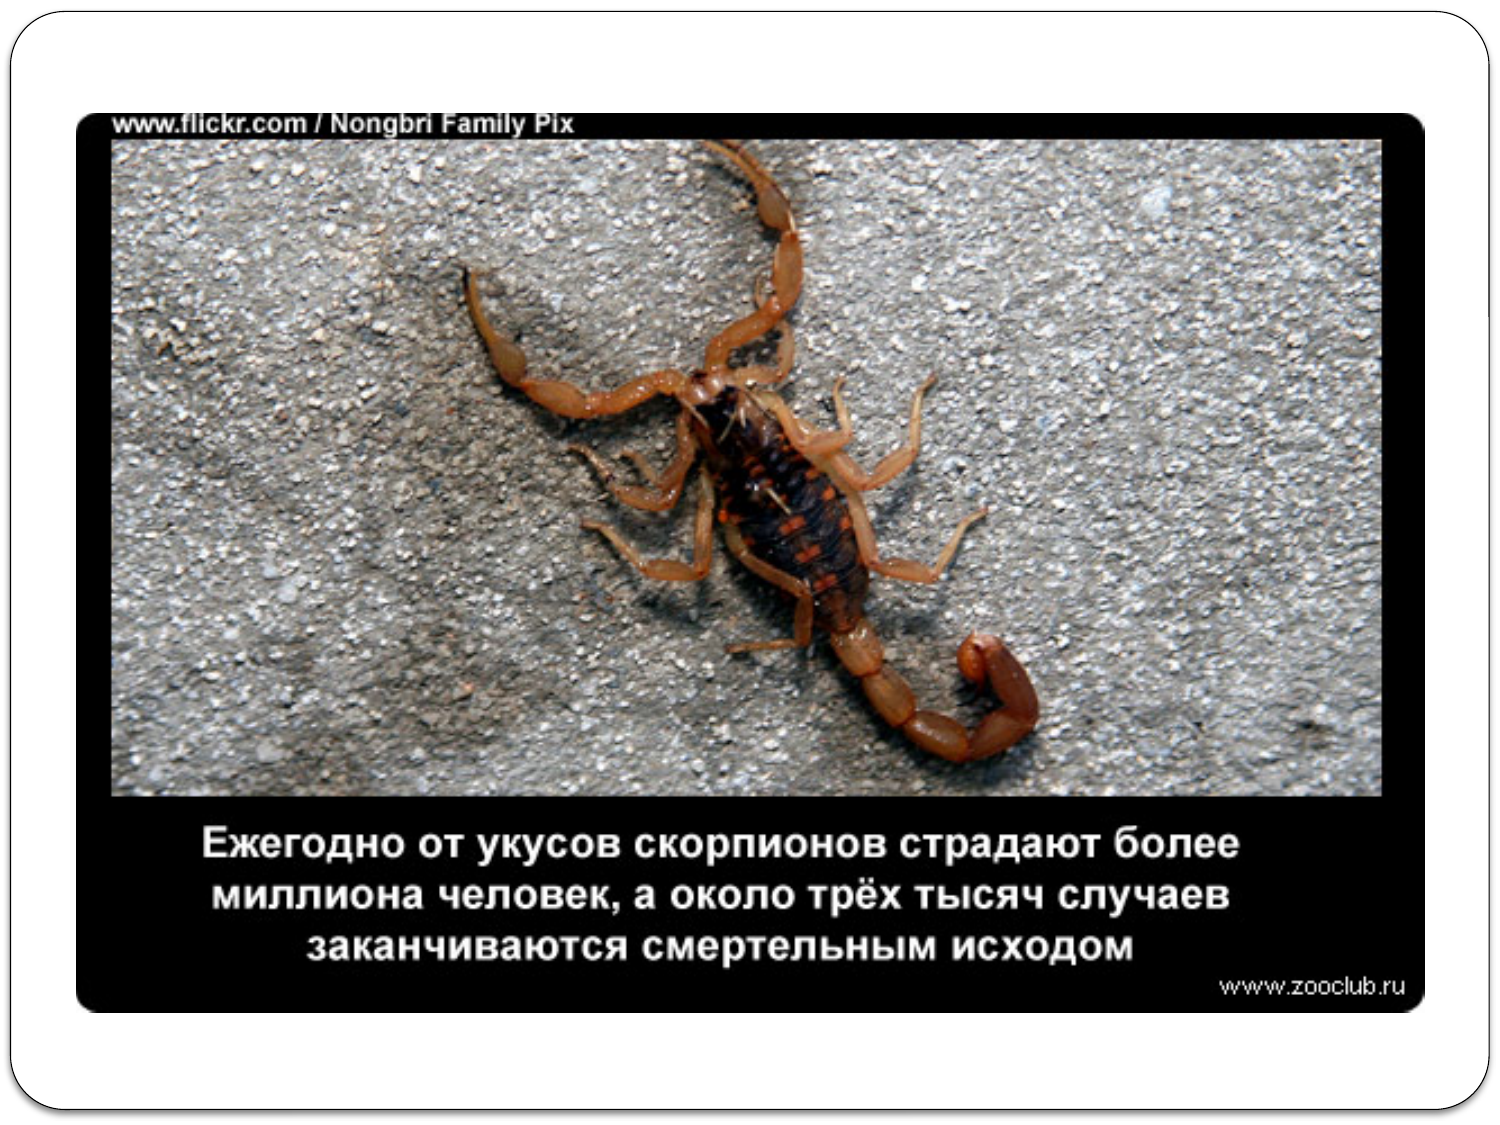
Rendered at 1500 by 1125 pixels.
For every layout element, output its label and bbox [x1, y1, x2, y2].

picture [76, 113, 1425, 1013]
